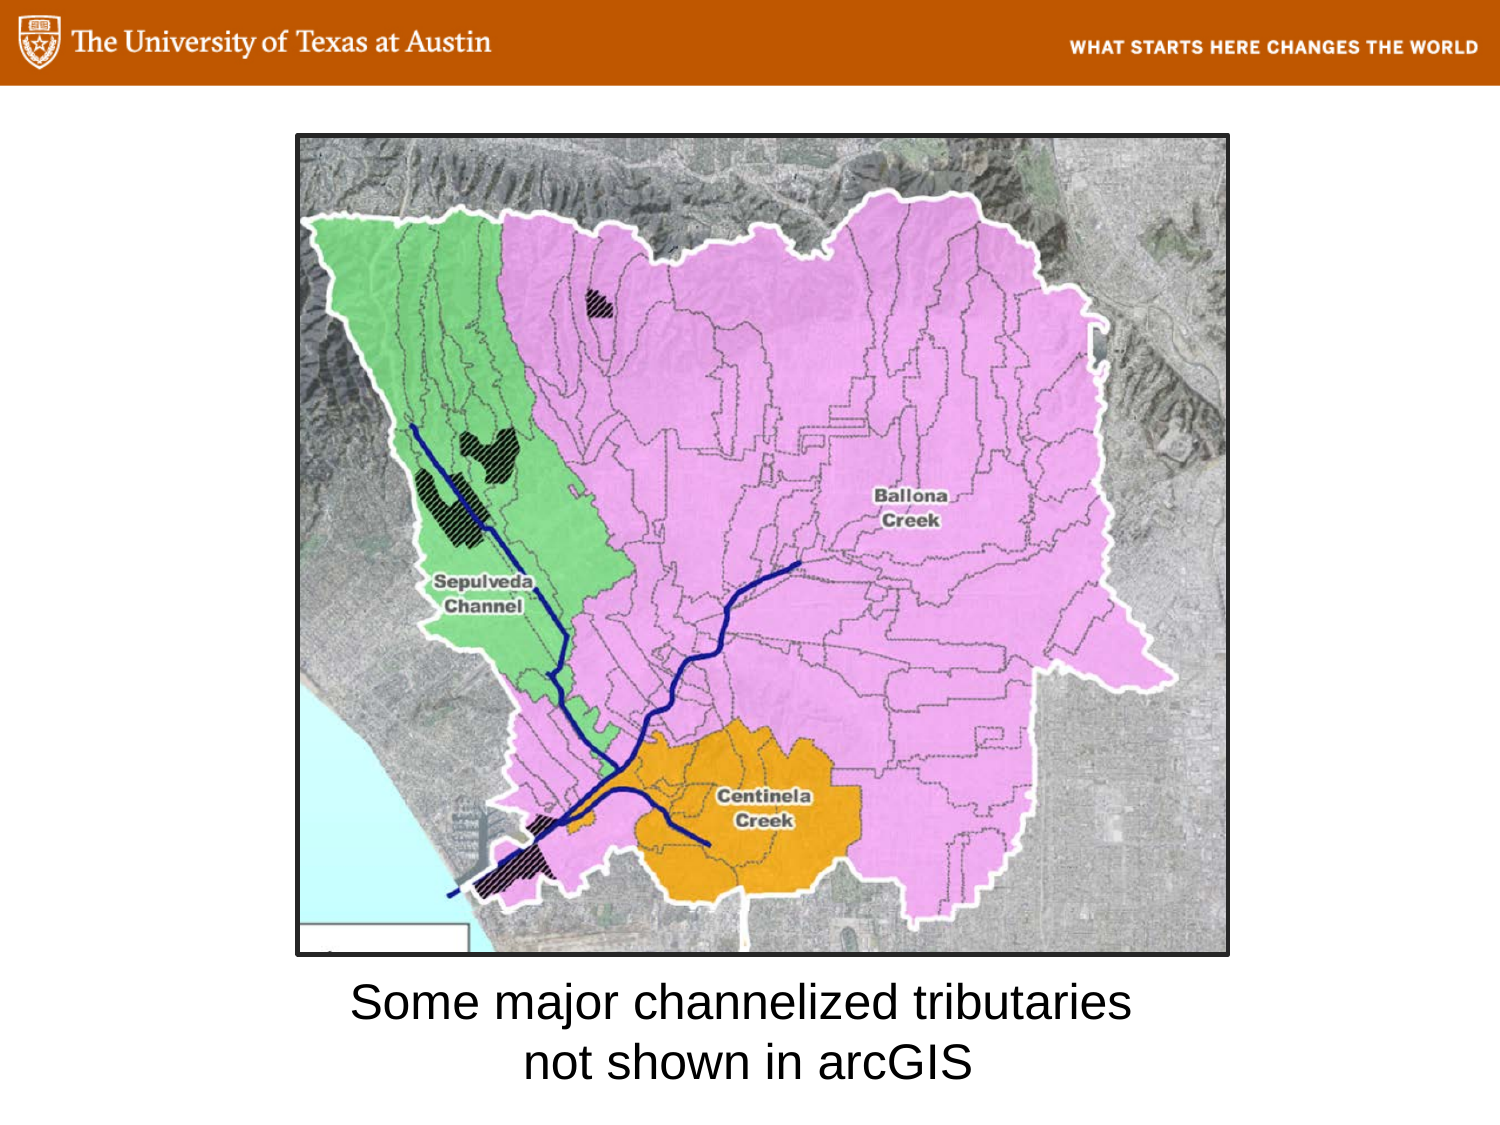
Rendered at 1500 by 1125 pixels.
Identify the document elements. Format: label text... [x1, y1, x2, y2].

picture [0, 0, 1500, 1125]
text_box Some major channelized tributaries not shown in arcGIS [334, 962, 1162, 1098]
